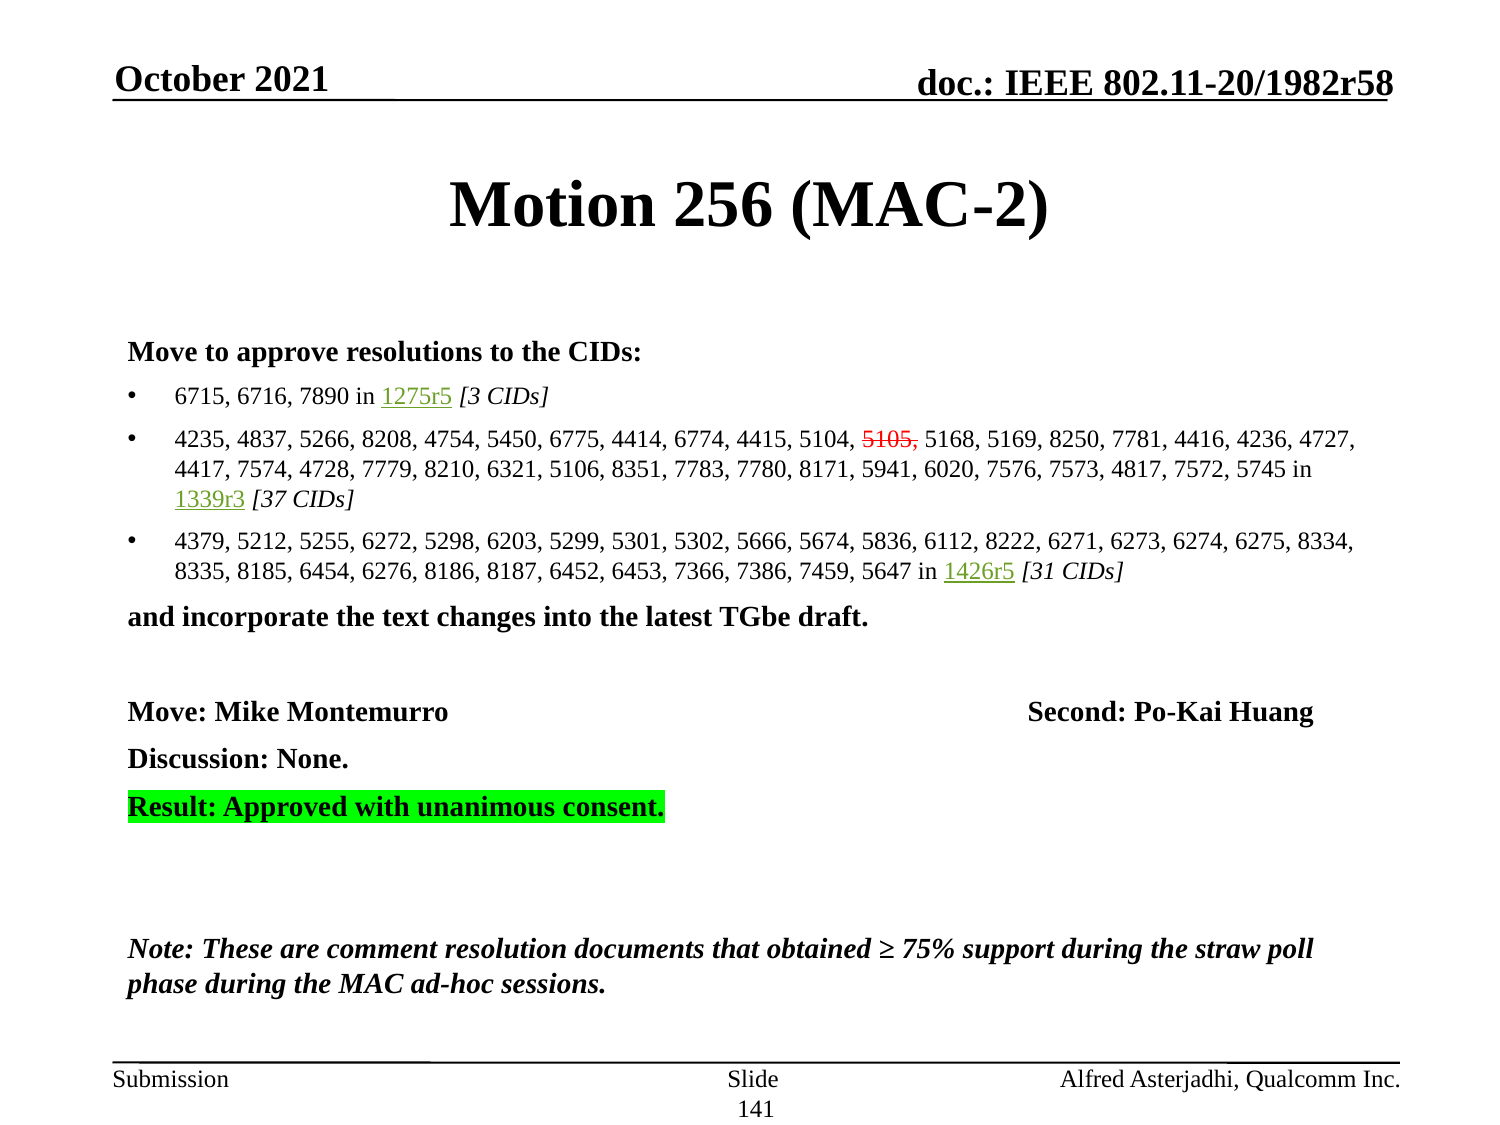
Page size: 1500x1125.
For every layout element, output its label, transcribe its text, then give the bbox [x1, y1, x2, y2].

list Move to approve resolutions to the CIDs: 6715, 6716, 7890 in 1275r5 [3 CIDs] 4235, 4837, 5266, 8208, 4754, 5450, 6775, 4414, 6774, 4415, 5104, 5105, 5168, 5169, 8250, 7781, 4416, 4236, 4727, 4417, 7574, 4728, 7779, 8210, 6321, 5106, 8351, 7783, 7780, 8171, 5941, 6020, 7576, 7573, 4817, 7572, 5745 in 1339r3 [37 CIDs] 4379, 5212, 5255, 6272, 5298, 6203, 5299, 5301, 5302, 5666, 5674, 5836, 6112, 8222, 6271, 6273, 6274, 6275, 8334, 8335, 8185, 6454, 6276, 8186, 8187, 6452, 6453, 7366, 7386, 7459, 5647 in 1426r5 [31 CIDs] and incorporate the text changes into the latest TGbe draft. Move: Mike Montemurro Second: Po-Kai Huang Discussion: None. Result: Approved with unanimous consent. Note: These are comment resolution documents that obtained ≥ 75% support during the straw poll phase during the MAC ad-hoc sessions. [112, 324, 1388, 1063]
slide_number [114, 54, 423, 100]
title Motion 256 (MAC-2) [112, 112, 1388, 288]
footer Alfred Asterjadhi, Qualcomm Inc. [878, 1061, 1402, 1093]
slide_number Slide 141 [712, 1061, 800, 1123]
